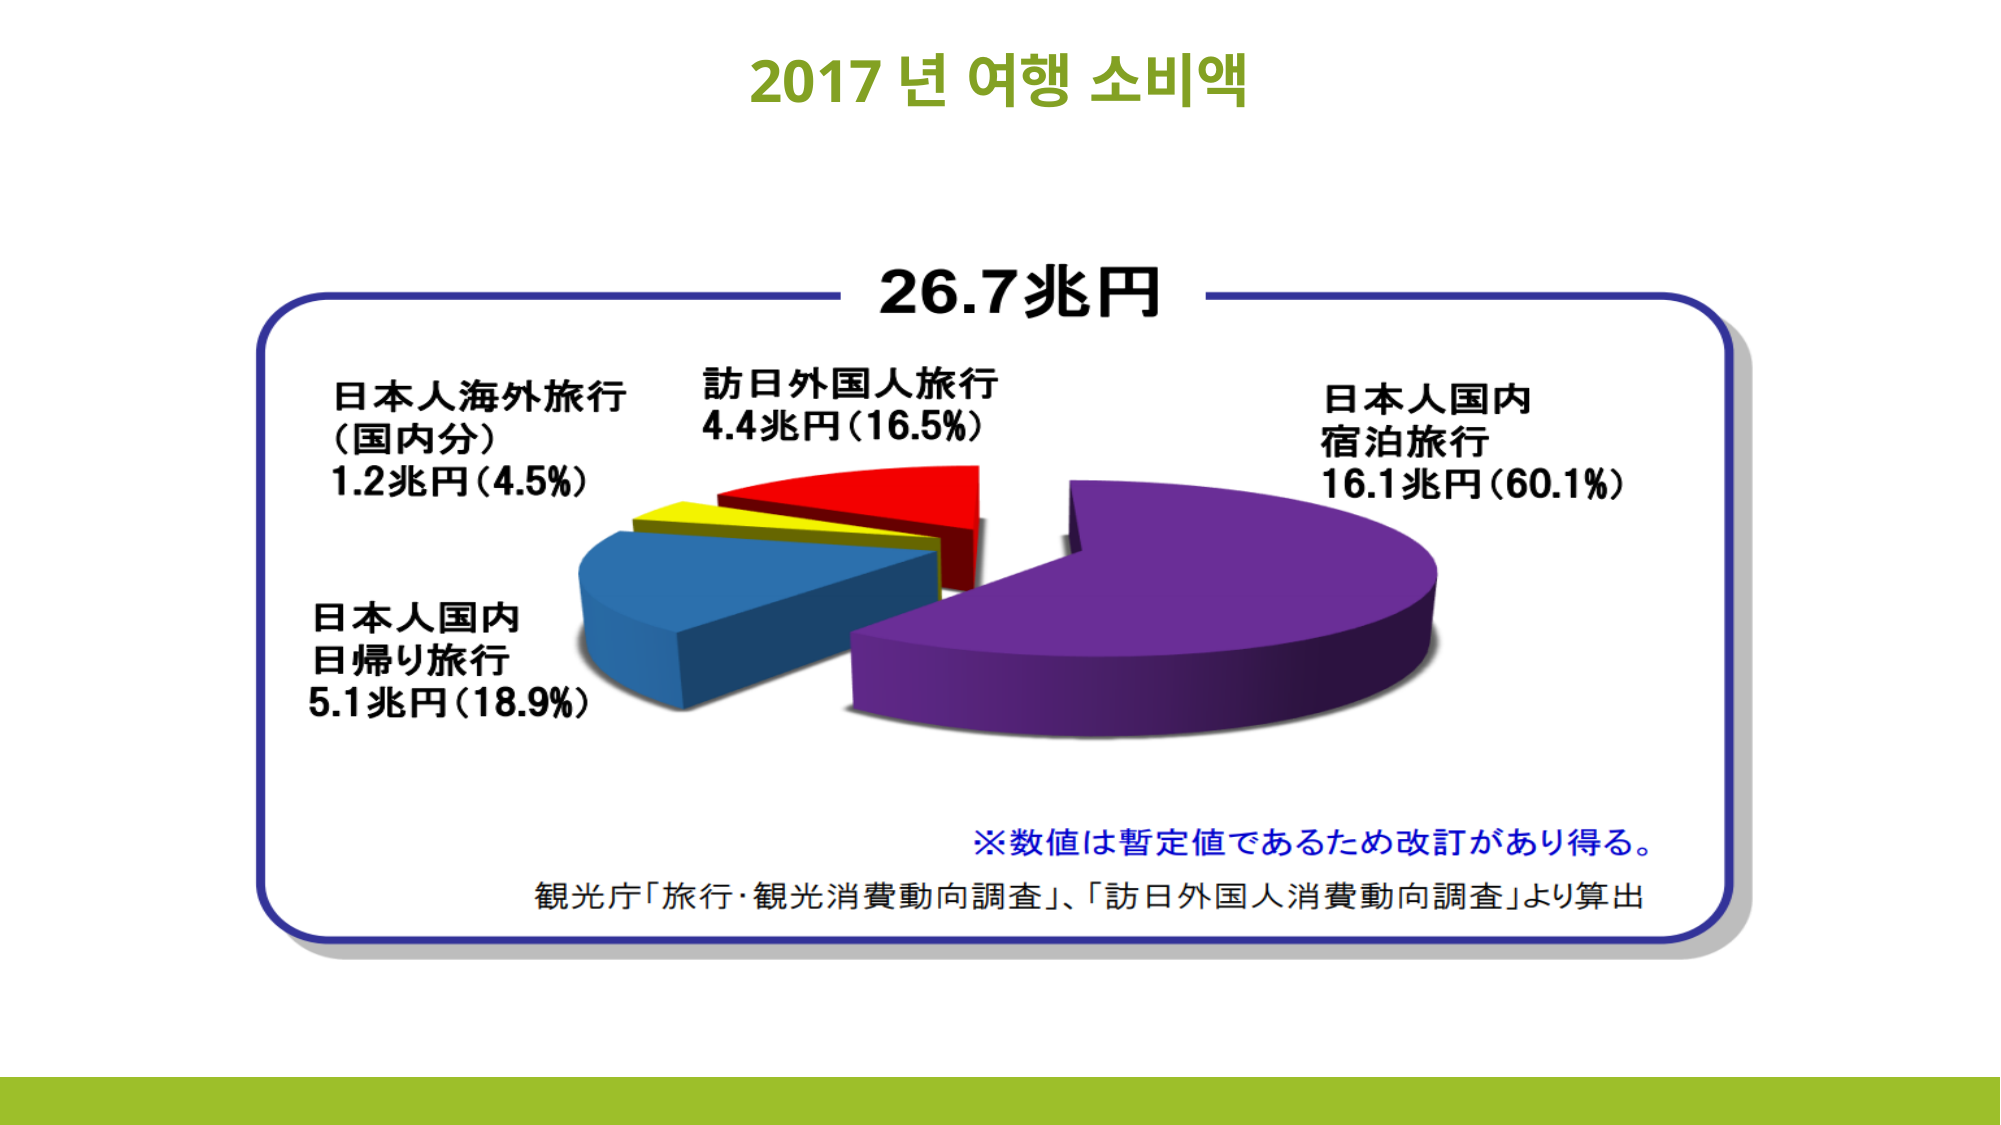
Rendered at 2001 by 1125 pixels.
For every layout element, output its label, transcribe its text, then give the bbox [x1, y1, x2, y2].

picture [203, 225, 1797, 975]
text_box [0, 1076, 2000, 1125]
text_box 2017년 여행 소비액 [734, 36, 1266, 122]
